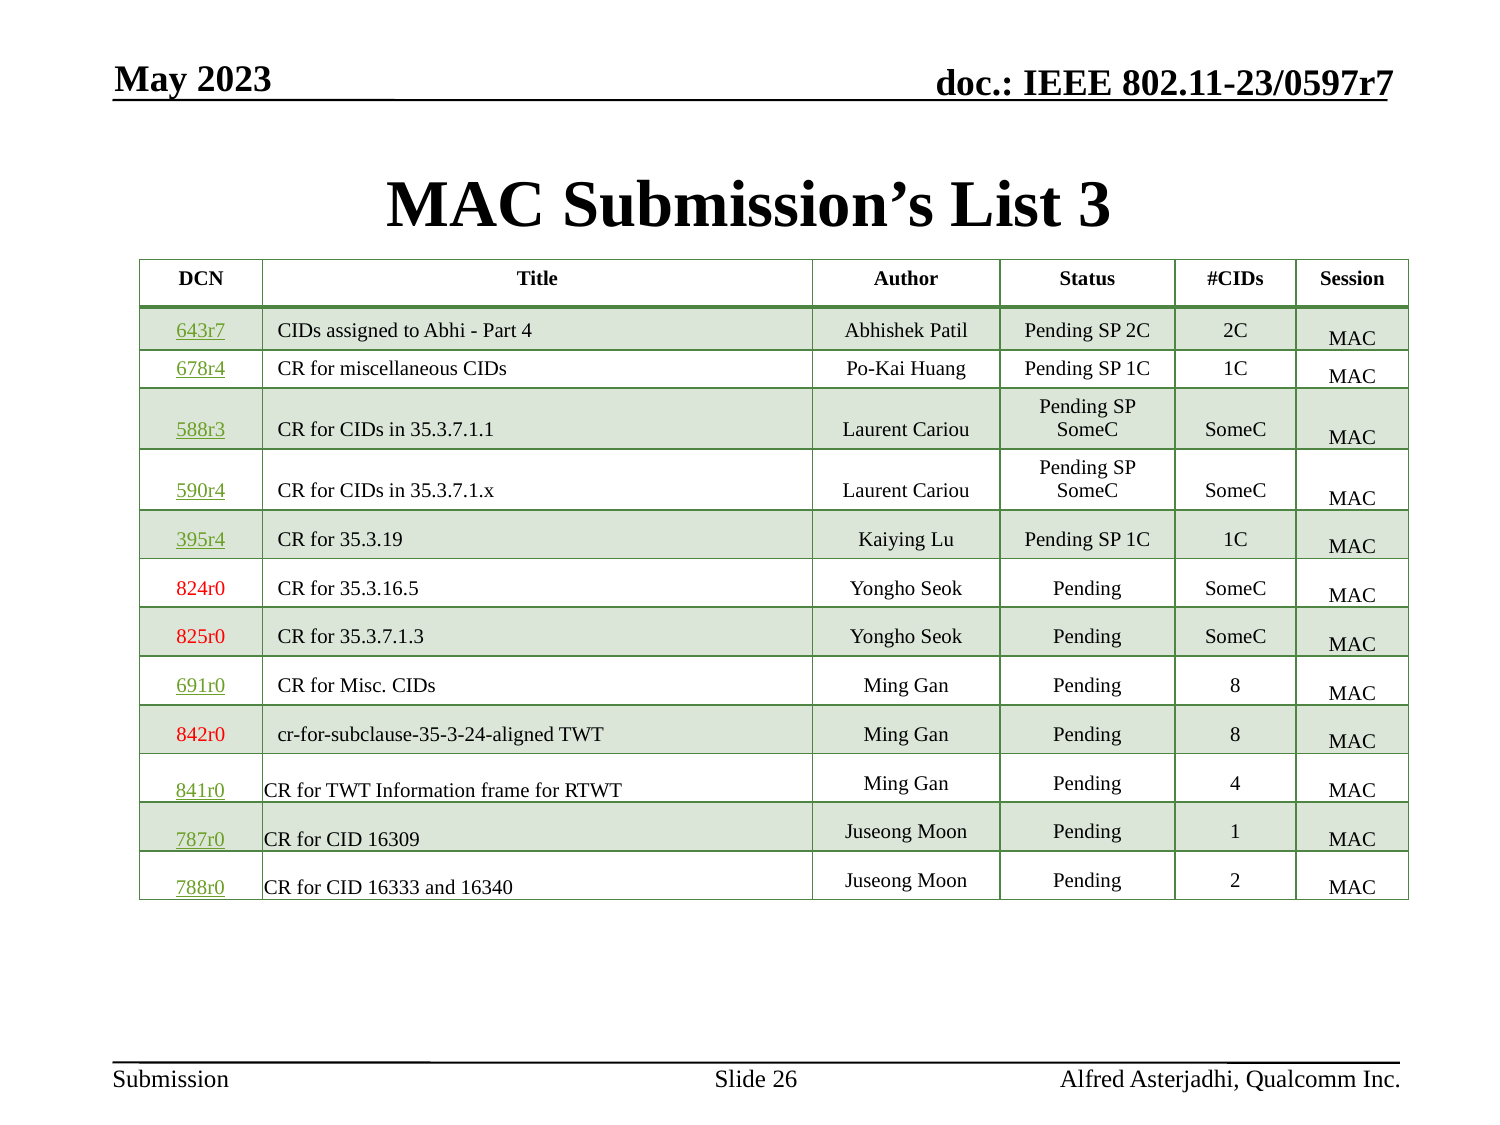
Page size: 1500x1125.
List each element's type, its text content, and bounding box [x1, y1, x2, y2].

table_cell MAC [1297, 852, 1408, 899]
table_cell CR for miscellaneous CIDs [263, 351, 812, 387]
table_cell Pending SP 1C [1001, 351, 1174, 387]
footer Alfred Asterjadhi, Qualcomm Inc. [878, 1061, 1402, 1093]
table_cell 8 [1176, 657, 1295, 704]
table_cell MAC [1297, 608, 1408, 655]
table_cell 643r7 [140, 309, 262, 349]
table_cell MAC [1297, 657, 1408, 704]
table_cell Juseong Moon [813, 803, 999, 850]
table_cell MAC [1297, 559, 1408, 606]
table_cell 395r4 [140, 511, 262, 558]
table_cell Pending [1001, 657, 1174, 704]
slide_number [114, 54, 423, 100]
table_cell 1C [1176, 351, 1295, 387]
table_cell 2 [1176, 852, 1295, 899]
table_header DCN [140, 260, 262, 305]
table_cell Pending SP SomeC [1001, 389, 1174, 448]
table_cell CIDs assigned to Abhi - Part 4 [263, 309, 812, 349]
table_cell Ming Gan [813, 706, 999, 753]
table_cell Yongho Seok [813, 559, 999, 606]
table_cell MAC [1297, 450, 1408, 509]
table_cell Pending [1001, 608, 1174, 655]
table_cell CR for CIDs in 35.3.7.1.x [263, 450, 812, 509]
table_cell MAC [1297, 706, 1408, 753]
table_cell Pending SP 1C [1001, 511, 1174, 558]
table_cell CR for TWT Information frame for RTWT [263, 754, 812, 801]
table_header Status [1001, 260, 1174, 305]
table_header Author [813, 260, 999, 305]
table_cell CR for Misc. CIDs [263, 657, 812, 704]
table_cell 842r0 [140, 706, 262, 753]
table_cell SomeC [1176, 389, 1295, 448]
table_header Title [263, 260, 812, 305]
table_cell 2C [1176, 309, 1295, 349]
table_cell MAC [1297, 309, 1408, 349]
table_cell MAC [1297, 389, 1408, 448]
table_cell Laurent Cariou [813, 389, 999, 448]
table_cell SomeC [1176, 608, 1295, 655]
table_cell Pending [1001, 754, 1174, 801]
table_cell 1 [1176, 803, 1295, 850]
table_cell 824r0 [140, 559, 262, 606]
table_cell 841r0 [140, 754, 262, 801]
table_cell cr-for-subclause-35-3-24-aligned TWT [263, 706, 812, 753]
table_cell 588r3 [140, 389, 262, 448]
table_cell Pending [1001, 803, 1174, 850]
table_cell Pending [1001, 852, 1174, 899]
table_cell 678r4 [140, 351, 262, 387]
table_cell CR for CIDs in 35.3.7.1.1 [263, 389, 812, 448]
table_cell CR for 35.3.16.5 [263, 559, 812, 606]
table_cell 788r0 [140, 852, 262, 899]
table_cell CR for CID 16333 and 16340 [263, 852, 812, 899]
table_cell 825r0 [140, 608, 262, 655]
table_cell Juseong Moon [813, 852, 999, 899]
title MAC Submission’s List 3 [112, 112, 1388, 288]
table_cell Laurent Cariou [813, 450, 999, 509]
table_cell 4 [1176, 754, 1295, 801]
table_cell 8 [1176, 706, 1295, 753]
table_cell CR for 35.3.19 [263, 511, 812, 558]
table_cell SomeC [1176, 450, 1295, 509]
table_cell Yongho Seok [813, 608, 999, 655]
table_cell SomeC [1176, 559, 1295, 606]
table_header Session [1297, 260, 1408, 305]
table_cell MAC [1297, 754, 1408, 801]
table_cell 1C [1176, 511, 1295, 558]
slide_number Slide 26 [712, 1061, 800, 1123]
table_cell Pending [1001, 559, 1174, 606]
table_cell 787r0 [140, 803, 262, 850]
table_cell 691r0 [140, 657, 262, 704]
table_cell Po-Kai Huang [813, 351, 999, 387]
table_cell Pending SP SomeC [1001, 450, 1174, 509]
table_cell MAC [1297, 511, 1408, 558]
table_cell Ming Gan [813, 754, 999, 801]
table_cell MAC [1297, 351, 1408, 387]
table_cell Abhishek Patil [813, 309, 999, 349]
table_cell Pending SP 2C [1001, 309, 1174, 349]
table_cell Kaiying Lu [813, 511, 999, 558]
table_cell Pending [1001, 706, 1174, 753]
table_cell CR for 35.3.7.1.3 [263, 608, 812, 655]
table_cell MAC [1297, 803, 1408, 850]
table_cell Ming Gan [813, 657, 999, 704]
table_cell 590r4 [140, 450, 262, 509]
table_header #CIDs [1176, 260, 1295, 305]
table_cell CR for CID 16309 [263, 803, 812, 850]
